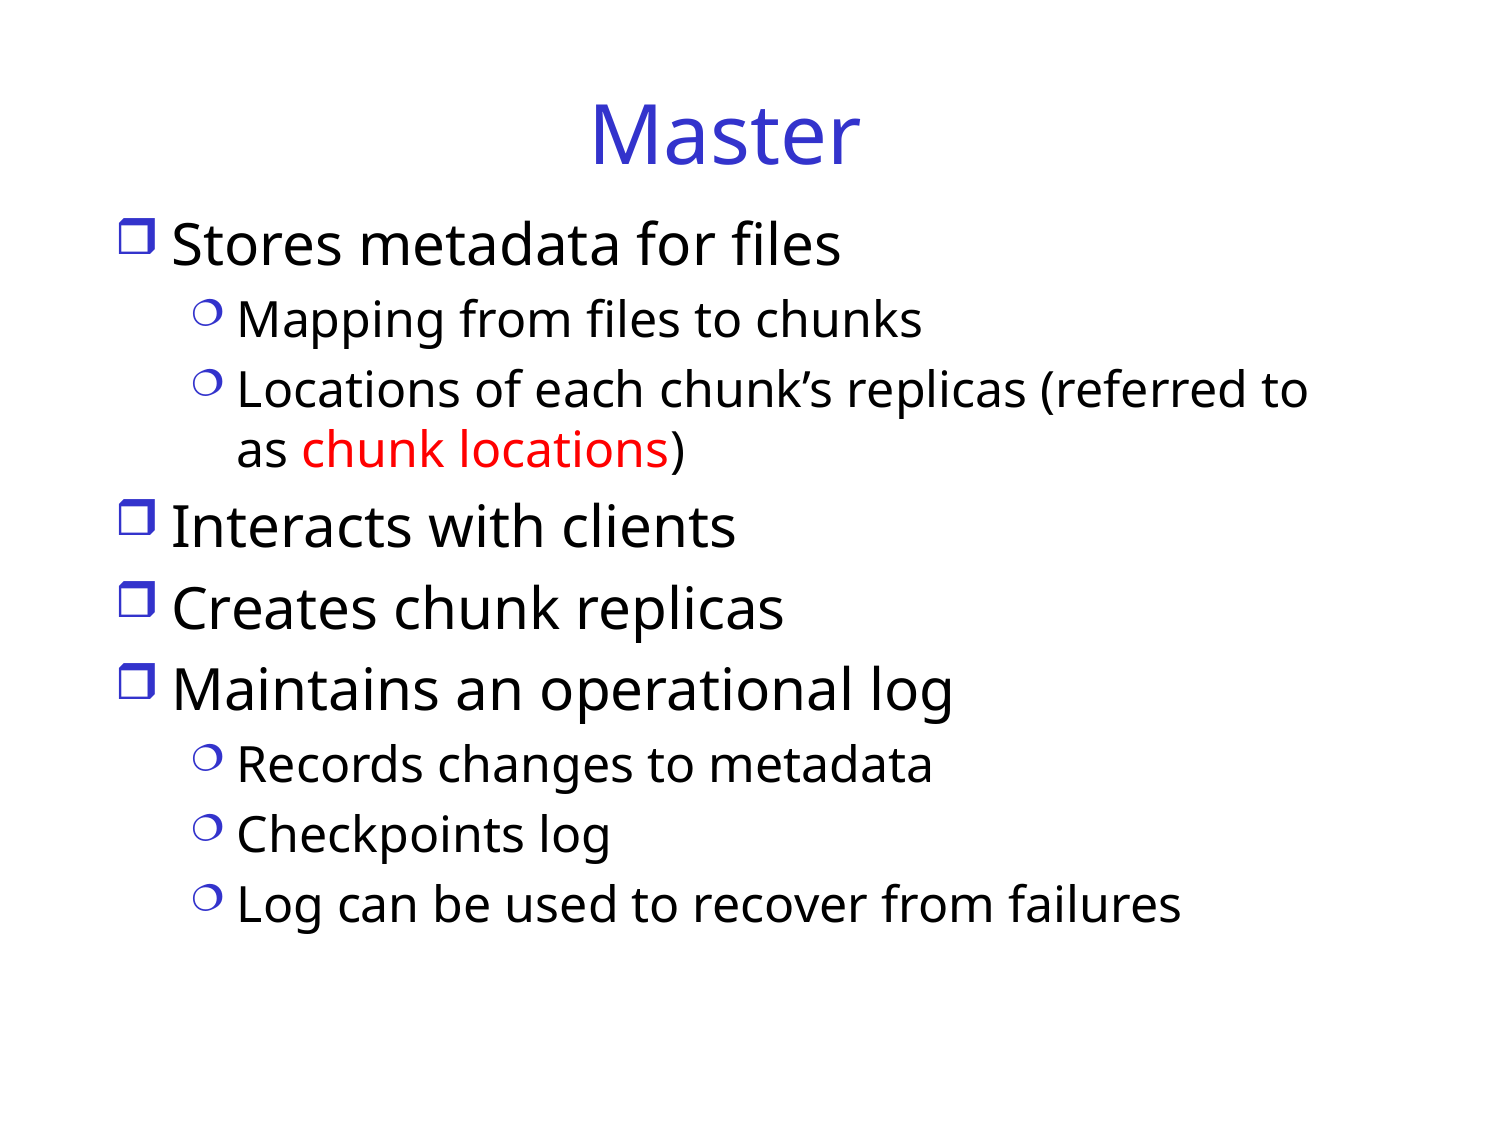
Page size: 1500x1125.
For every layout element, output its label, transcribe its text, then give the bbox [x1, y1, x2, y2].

title Master [87, 37, 1363, 226]
list Stores metadata for files Mapping from files to chunks Locations of each chunk’s replicas (referred to as chunk locations) Interacts with clients Creates chunk replicas Maintains an operational log Records changes to metadata Checkpoints log Log can be used to recover from failures [99, 199, 1376, 963]
